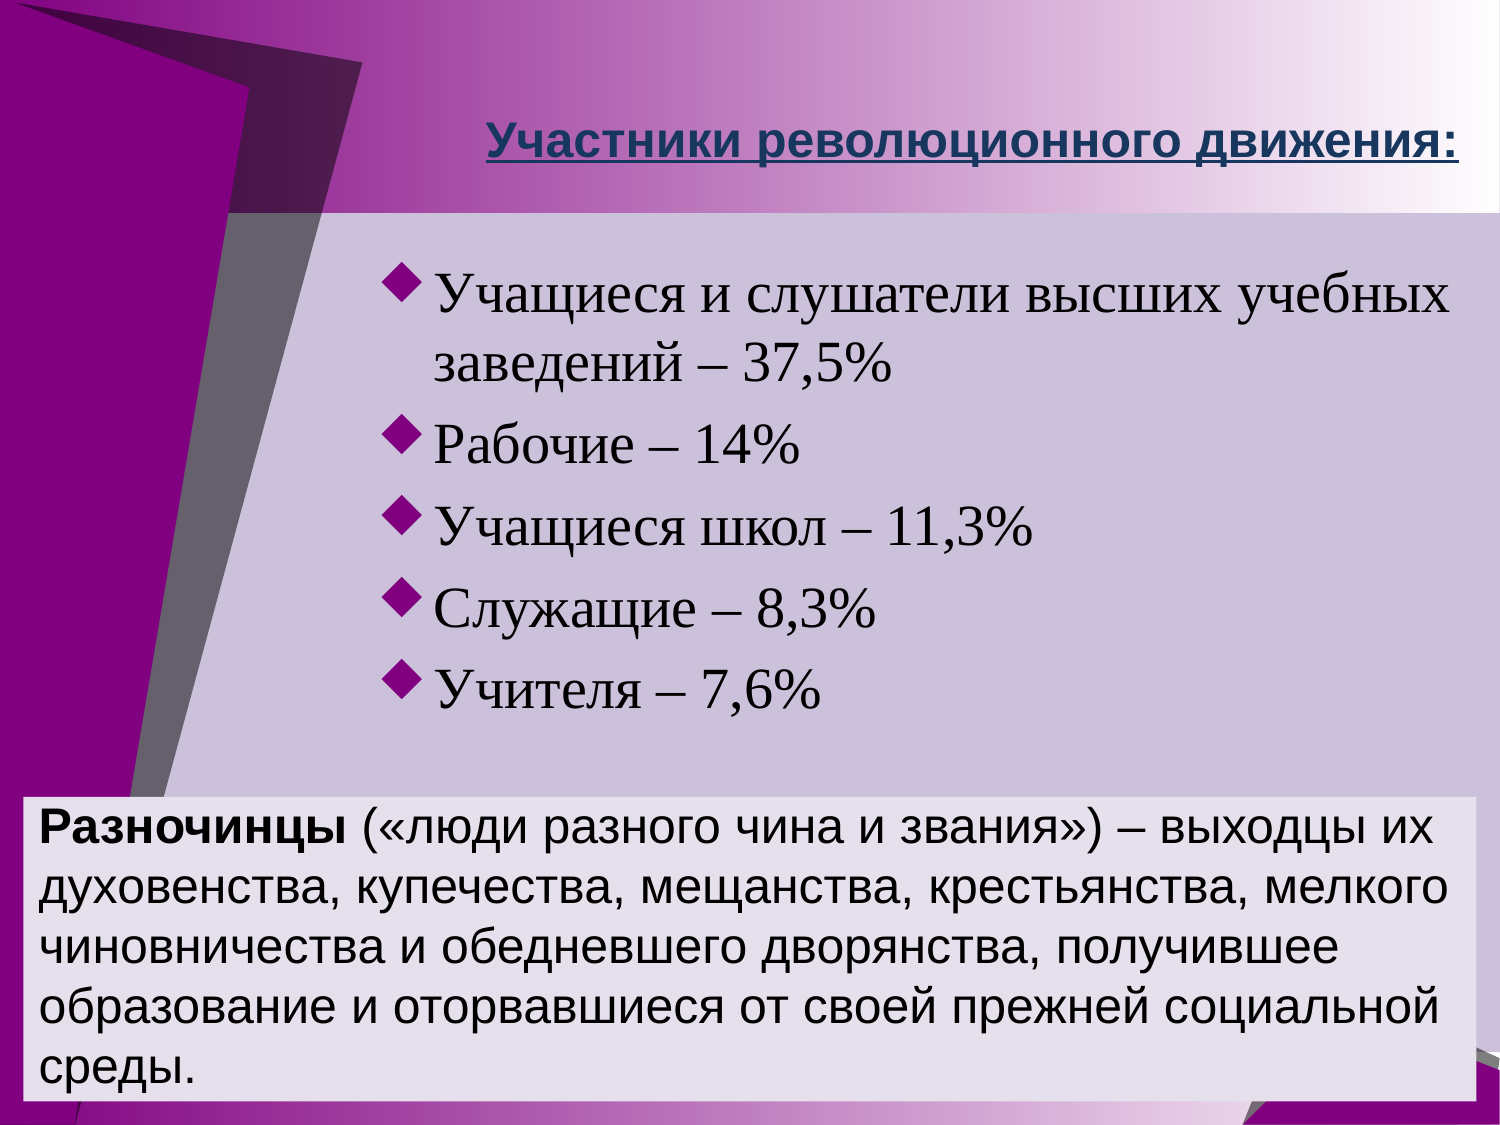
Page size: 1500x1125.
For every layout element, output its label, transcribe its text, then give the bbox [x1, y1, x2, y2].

title Участники революционного движения: [347, 46, 1475, 175]
list Учащиеся и слушатели высших учебных заведений – 37,5% Рабочие – 14% Учащиеся школ – 11,3% Служащие – 8,3% Учителя – 7,6% [362, 245, 1475, 762]
text_box Разночинцы («люди разного чина и звания») – выходцы их духовенства, купечества, мещанства, крестьянства, мелкого чиновничества и обедневшего дворянства, получившее образование и оторвавшиеся от своей прежней социальной среды. [23, 796, 1477, 1102]
